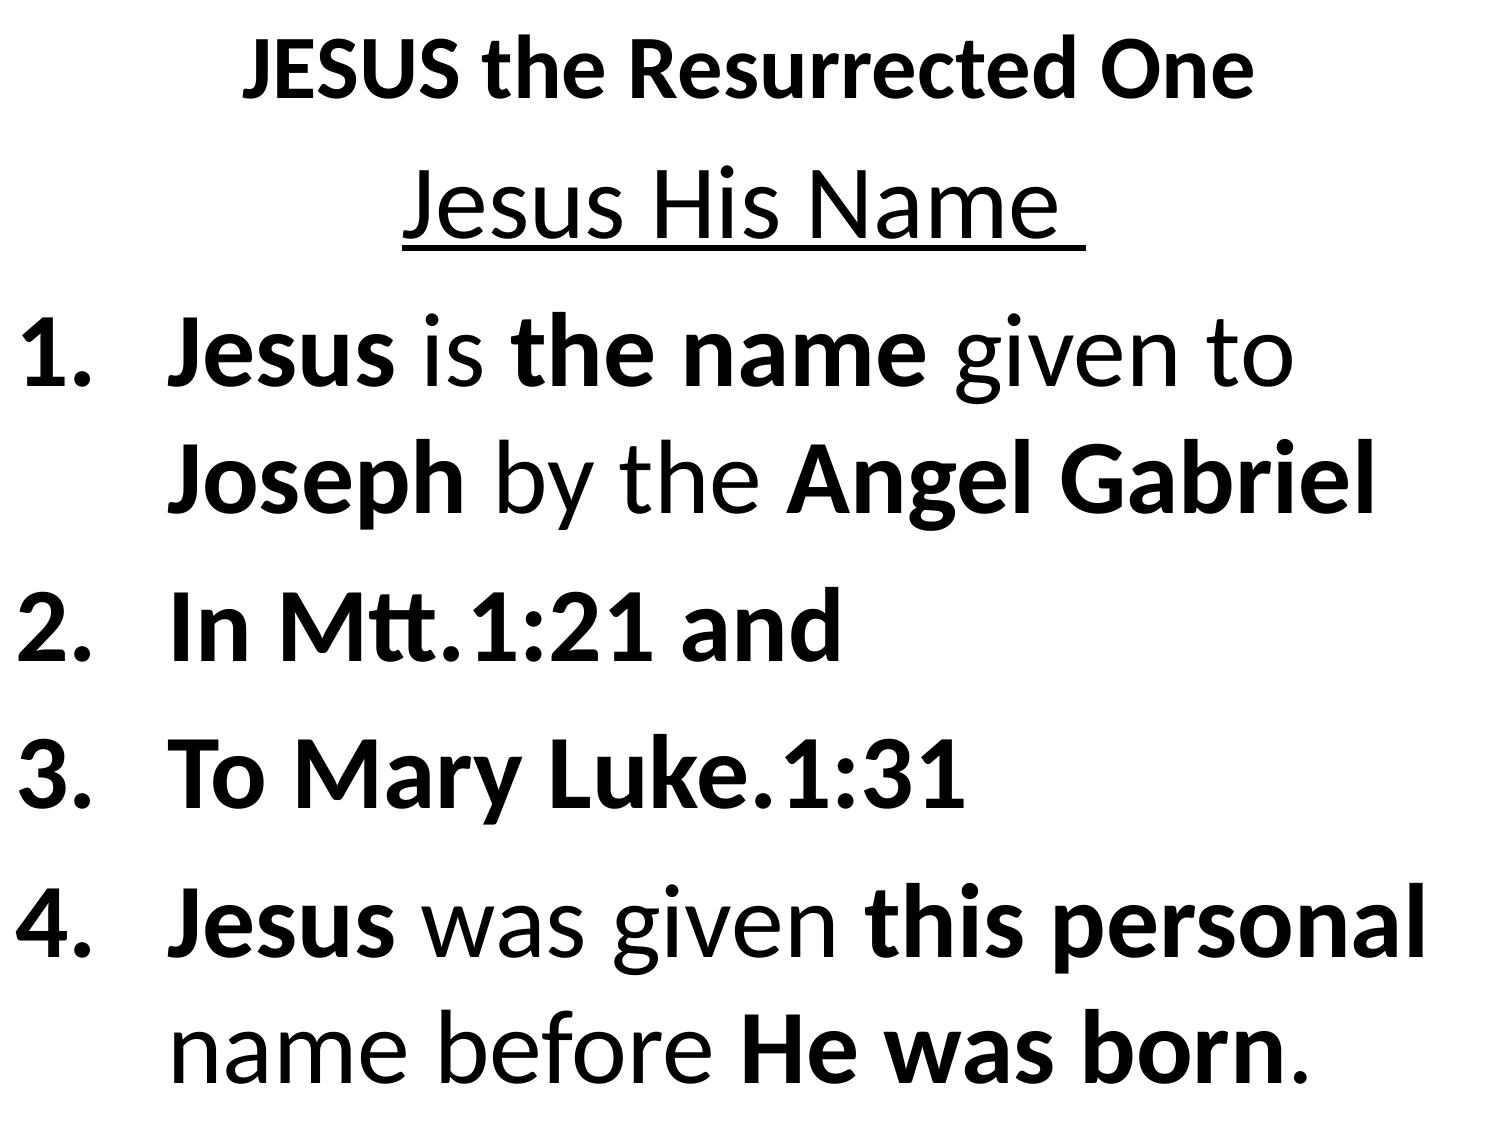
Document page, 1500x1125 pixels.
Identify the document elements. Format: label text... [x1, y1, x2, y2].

title JESUS the Resurrected One [0, 0, 1500, 125]
subtitle Jesus His Name Jesus is the name given to Joseph by the Angel Gabriel In Mtt.1:21 and To Mary Luke.1:31 Jesus was given this personal name before He was born. [0, 125, 1488, 1125]
